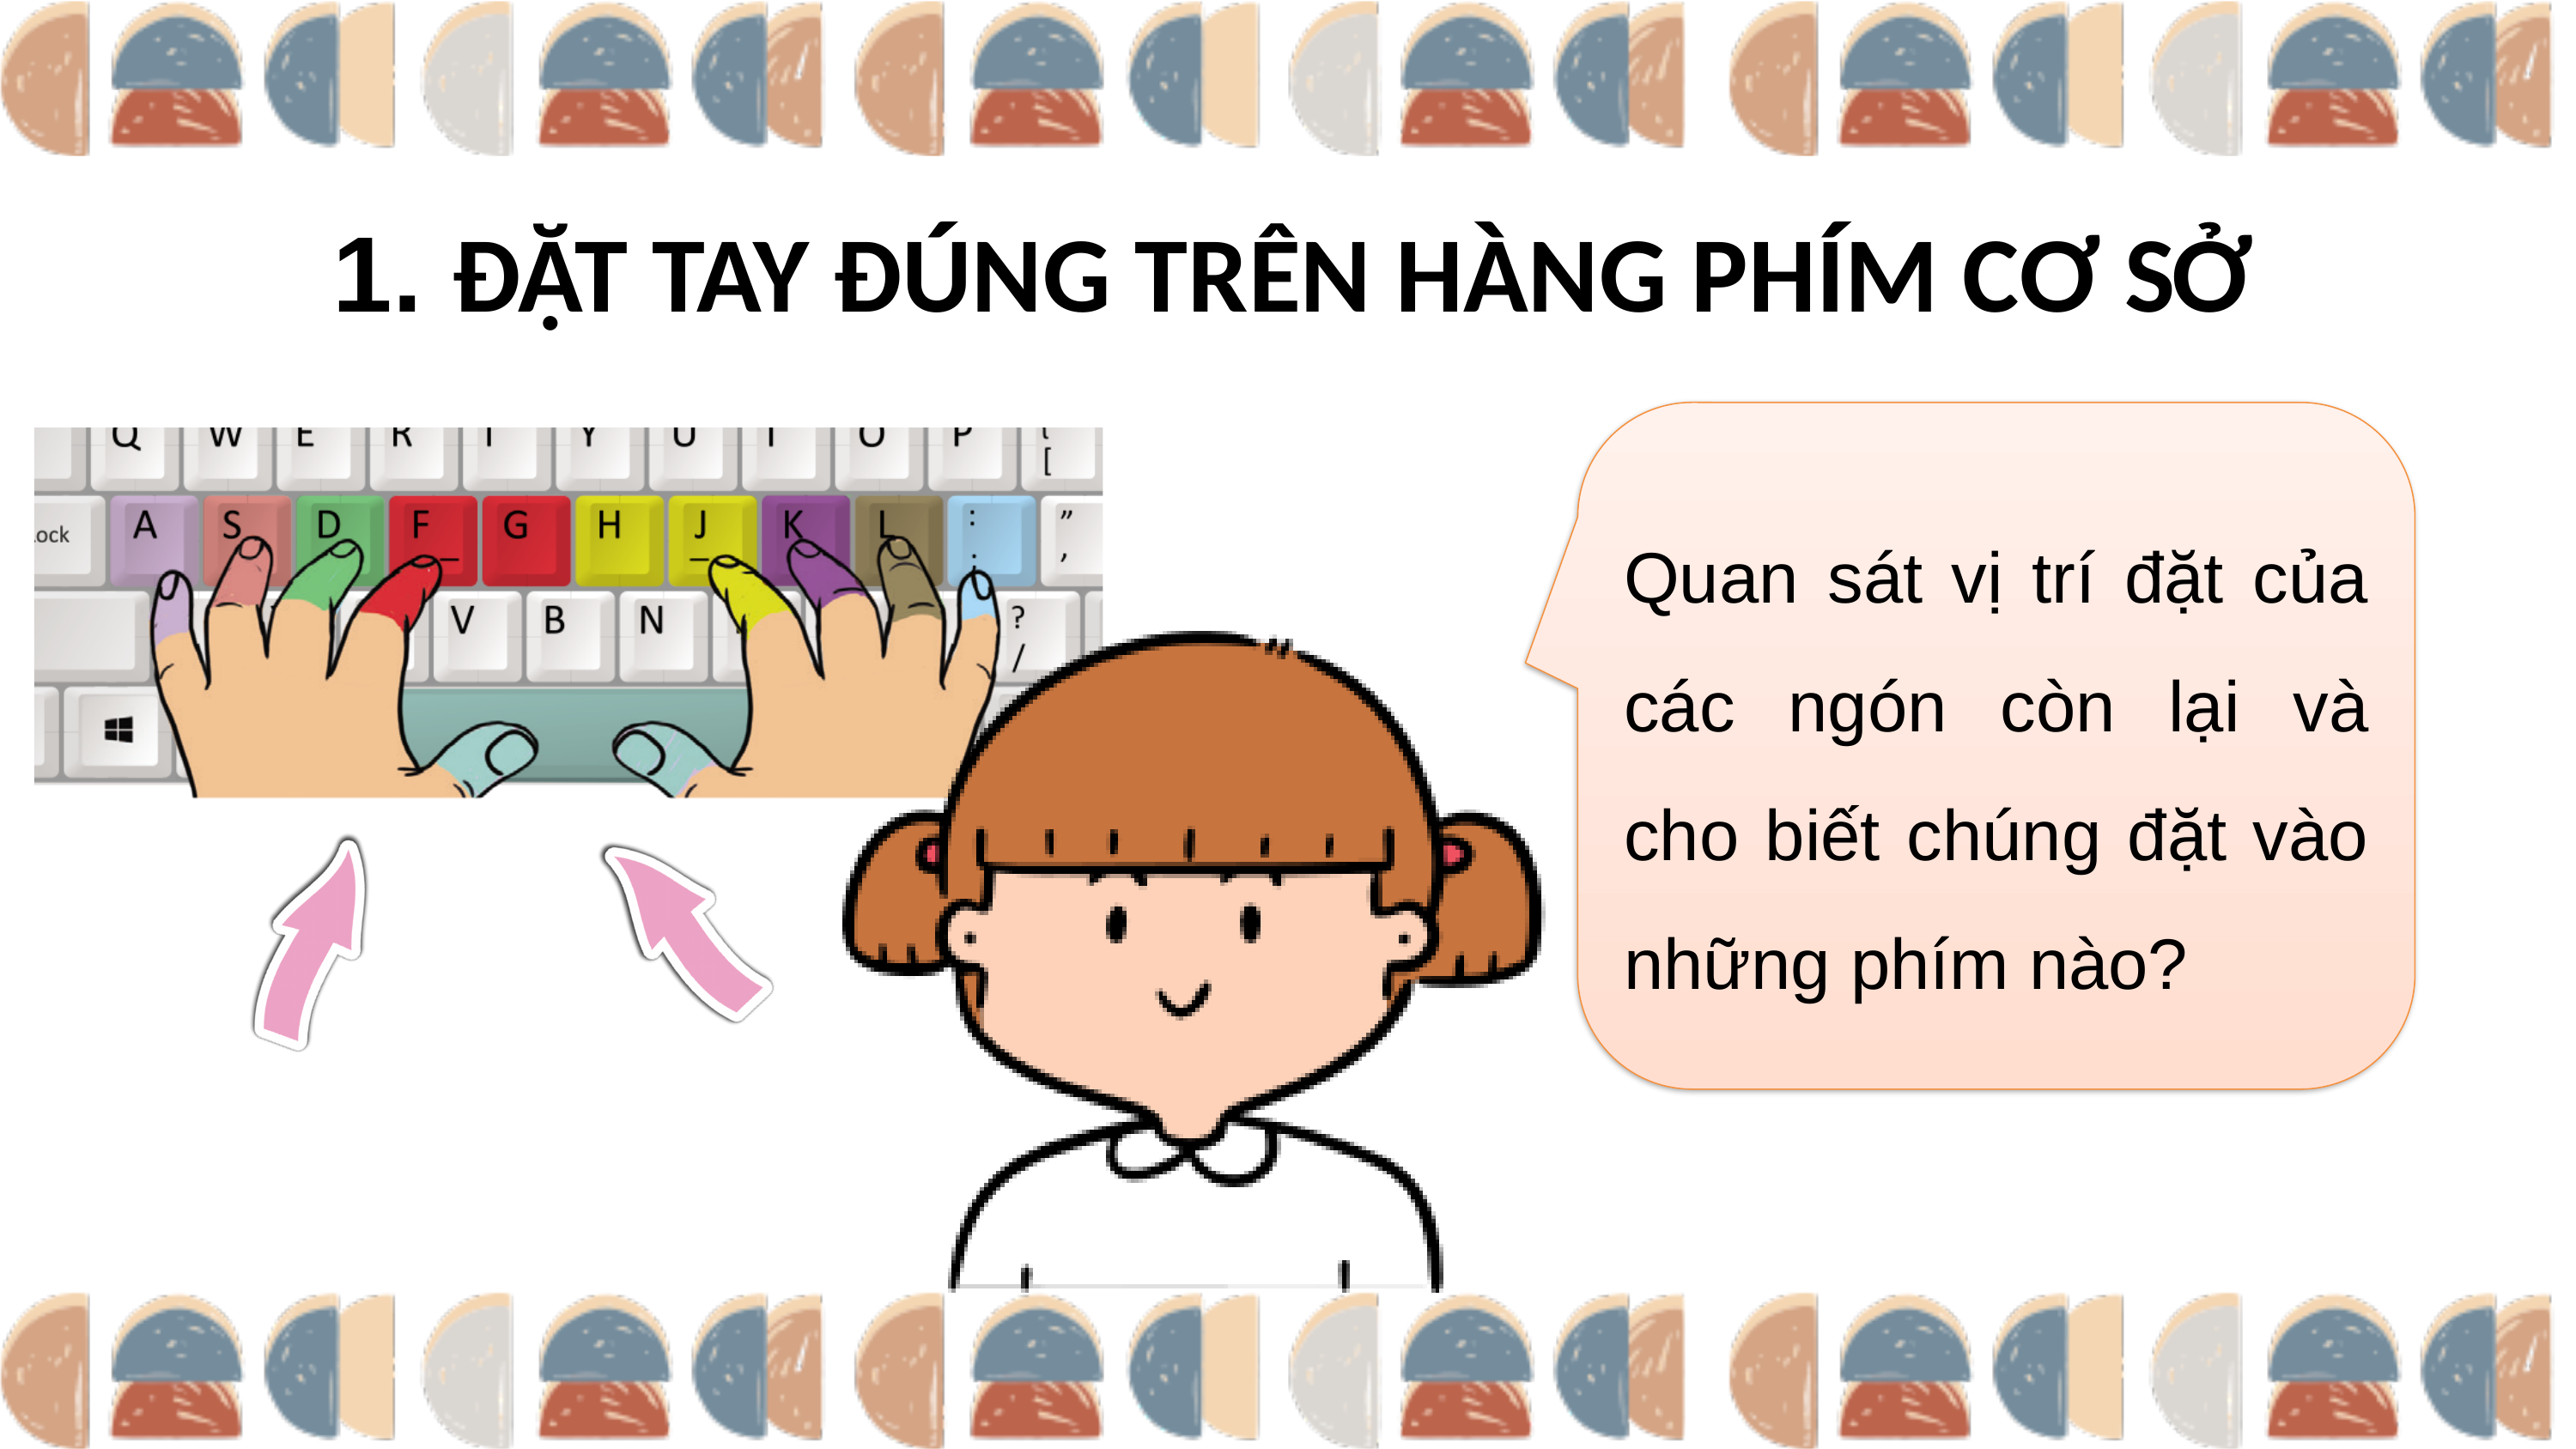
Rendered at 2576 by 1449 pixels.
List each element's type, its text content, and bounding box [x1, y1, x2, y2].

text_box 1. ĐẶT TAY ĐÚNG TRÊN HÀNG PHÍM CƠ SỞ [927, 181, 2489, 334]
text_box 1. ĐẶT TAY ĐÚNG TRÊN HÀNG PHÍM CƠ SỞ [3, 181, 761, 334]
picture [2, 0, 1685, 1449]
text_box Quan sát vị trí đặt của các ngón còn lại và cho biết chúng đặt vào những phím nào? [1536, 401, 2416, 1090]
picture [1730, 0, 2576, 1449]
